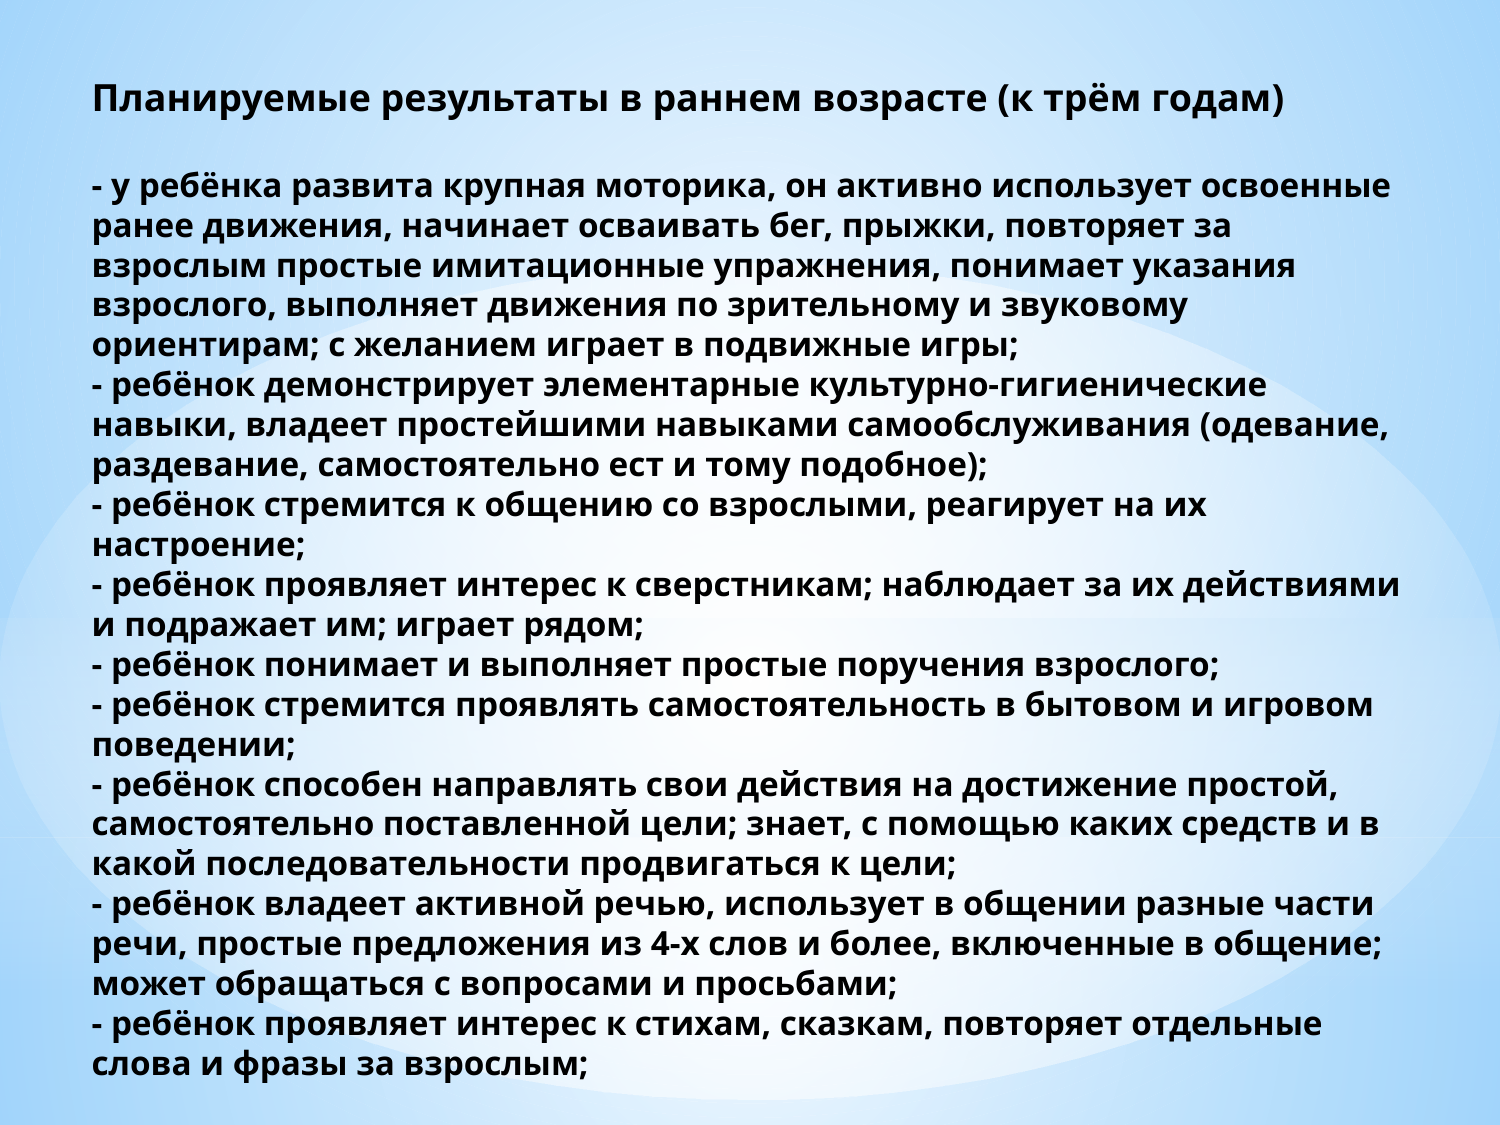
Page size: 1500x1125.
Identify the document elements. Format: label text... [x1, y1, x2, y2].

title Планируемые результаты в раннем возрасте (к трём годам) - у ребёнка развита крупная моторика, он активно использует освоенные ранее движения, начинает осваивать бег, прыжки, повторяет за взрослым простые имитационные упражнения, понимает указания взрослого, выполняет движения по зрительному и звуковому ориентирам; с желанием играет в подвижные игры; - ребёнок демонстрирует элементарные культурно-гигиенические навыки, владеет простейшими навыками самообслуживания (одевание, раздевание, самостоятельно ест и тому подобное); - ребёнок стремится к общению со взрослыми, реагирует на их настроение; - ребёнок проявляет интерес к сверстникам; наблюдает за их действиями и подражает им; играет рядом; - ребёнок понимает и выполняет простые поручения взрослого; - ребёнок стремится проявлять самостоятельность в бытовом и игровом поведении; - ребёнок способен направлять свои действия на достижение простой, самостоятельно поставленной цели; знает, с помощью каких средств и в какой последовательности продвигаться к цели; - ребёнок владеет активной речью, использует в общении разные части речи, простые предложения из 4-х слов и более, включенные в общение; может обращаться с вопросами и просьбами; - ребёнок проявляет интерес к стихам, сказкам, повторяет отдельные слова и фразы за взрослым; [76, 66, 1424, 1059]
